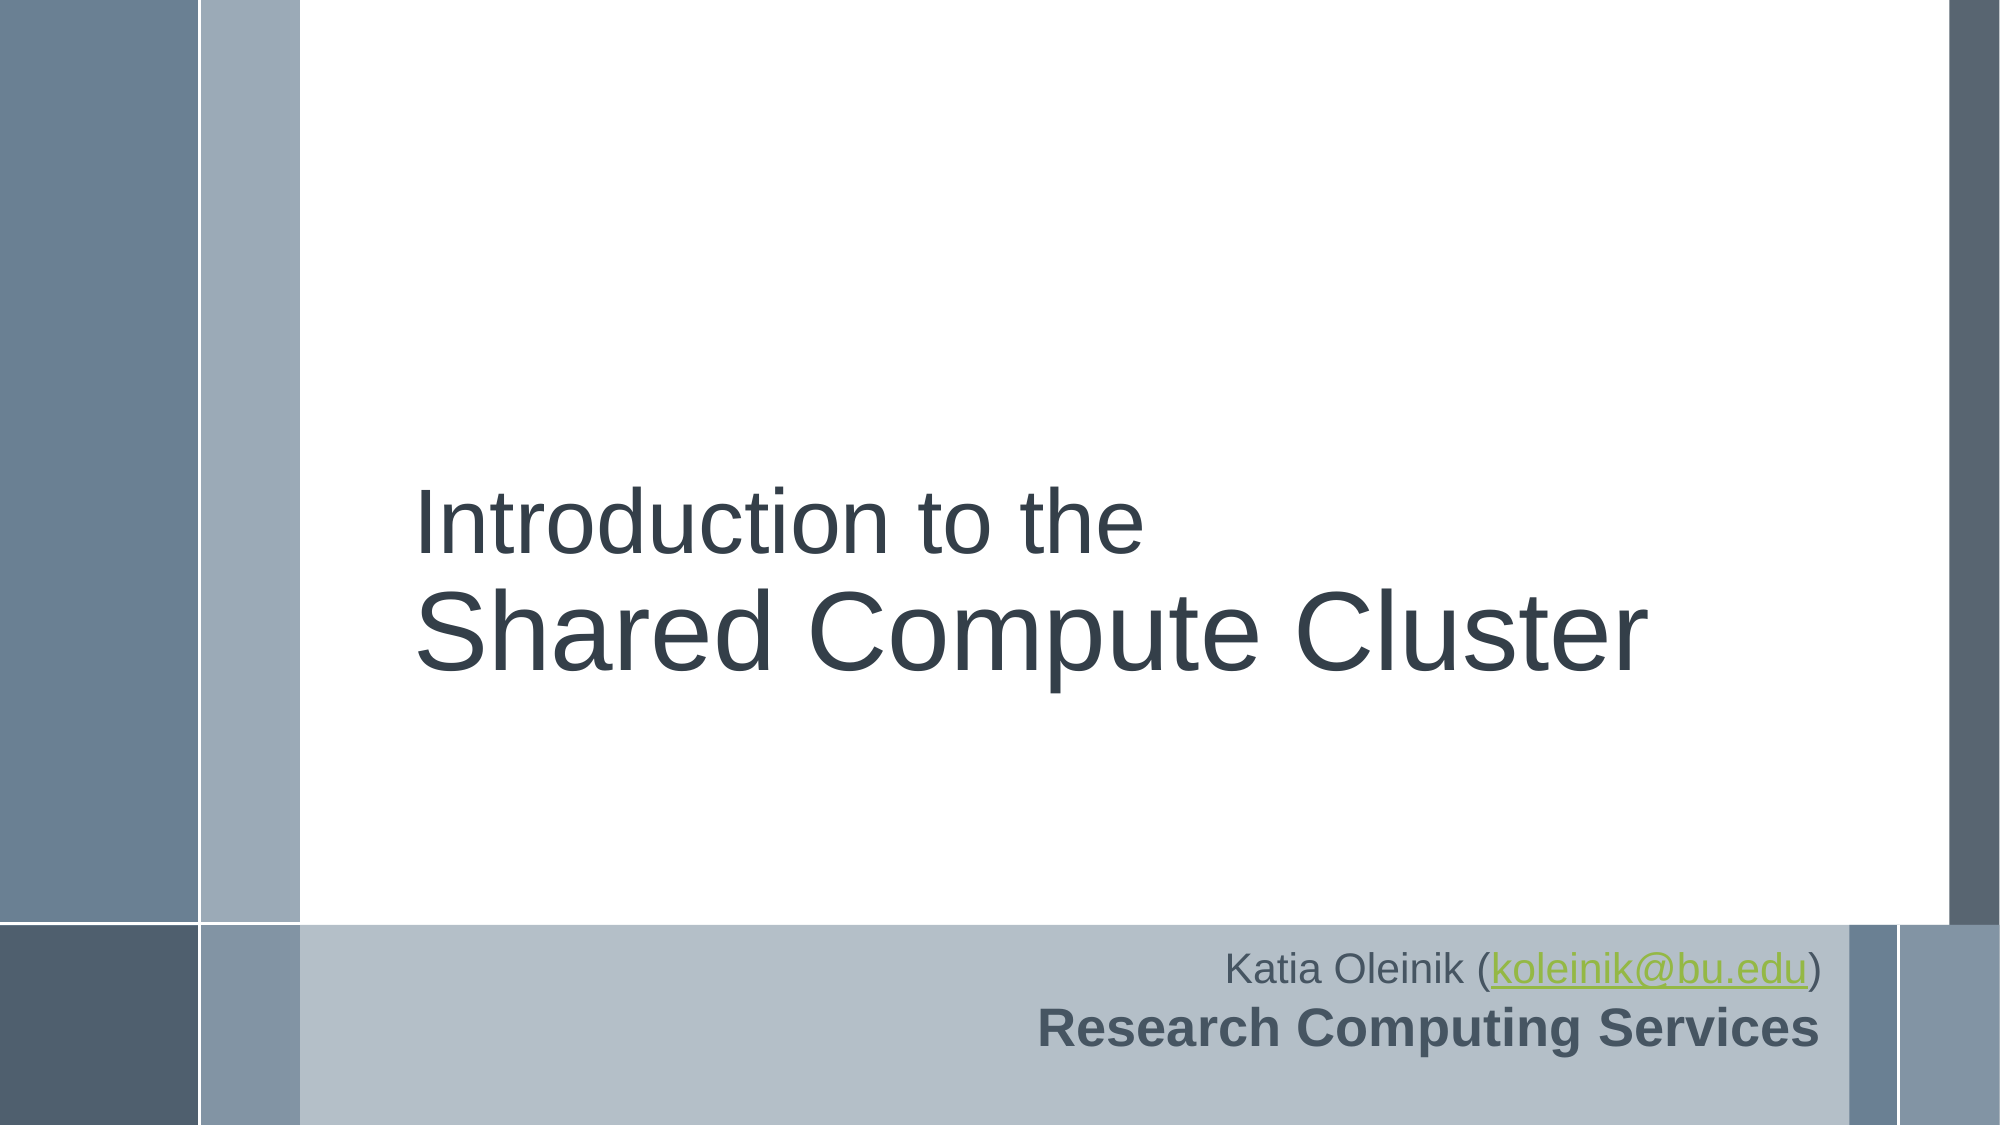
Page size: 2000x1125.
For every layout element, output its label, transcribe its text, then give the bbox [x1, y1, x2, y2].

title Introduction to the Shared Compute Cluster [398, 262, 1850, 703]
subtitle Katia Oleinik (koleinik@bu.edu) Research Computing Services [824, 933, 1838, 1100]
